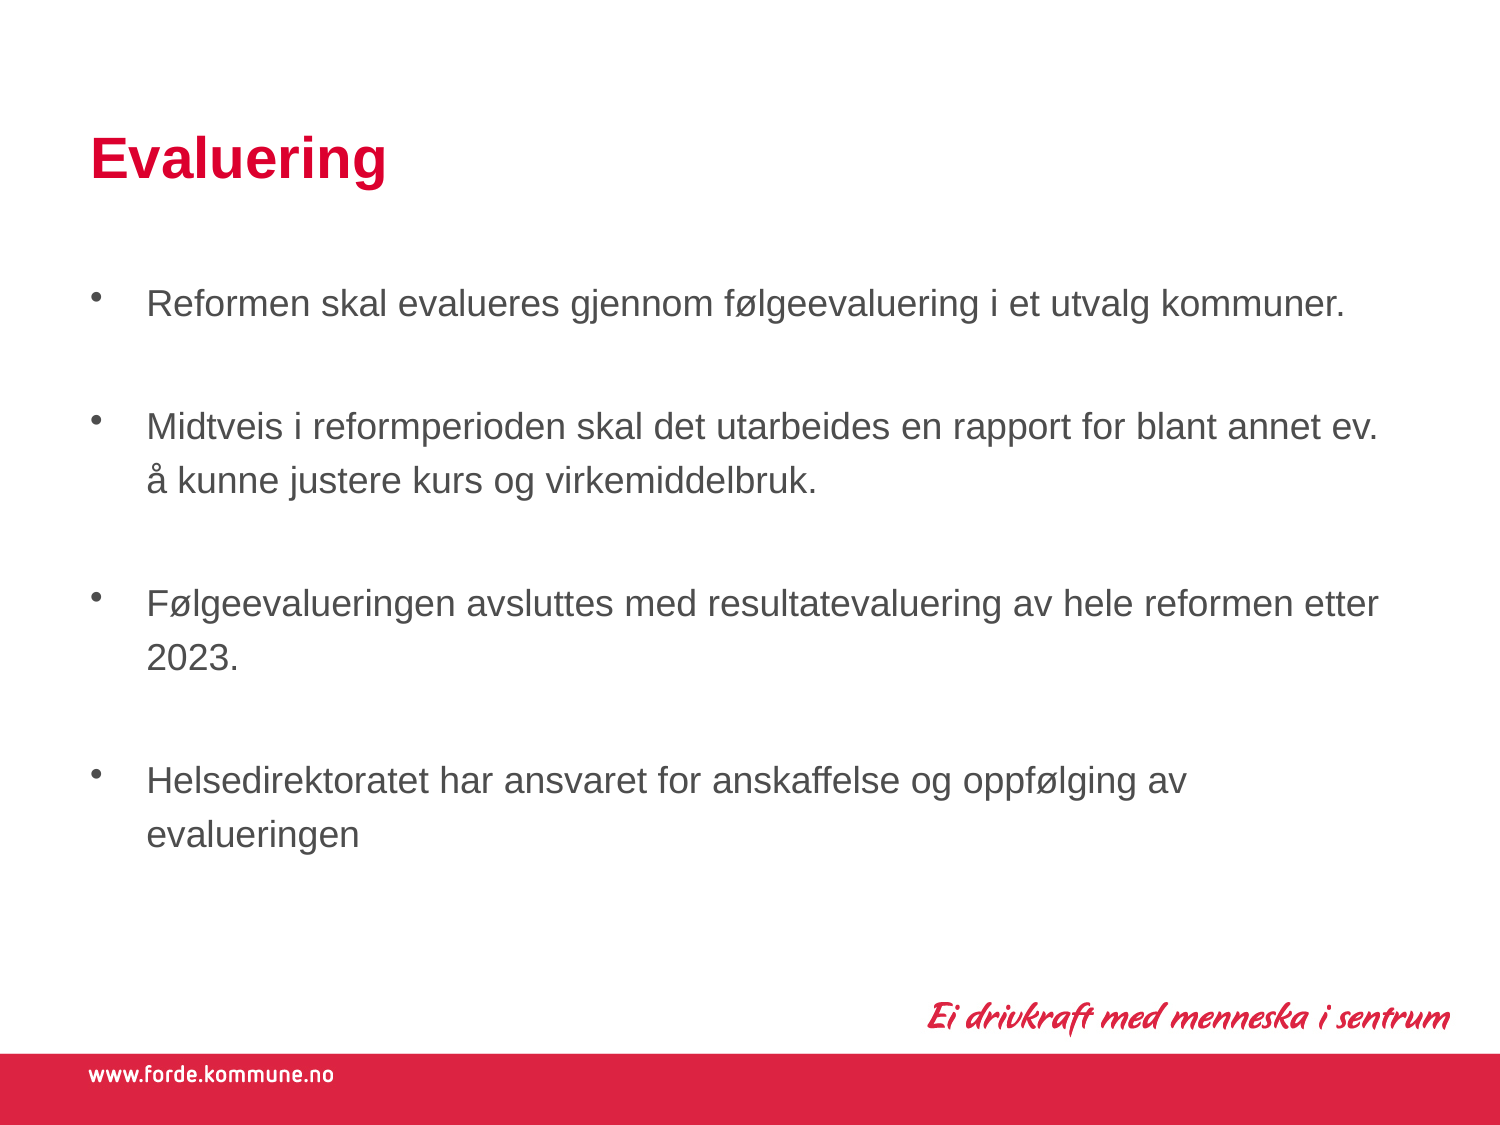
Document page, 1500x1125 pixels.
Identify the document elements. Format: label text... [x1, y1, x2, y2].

list Reformen skal evalueres gjennom følgeevaluering i et utvalg kommuner. Midtveis i reformperioden skal det utarbeides en rapport for blant annet ev. å kunne justere kurs og virkemiddelbruk. Følgeevalueringen avsluttes med resultatevaluering av hele reformen etter 2023. Helsedirektoratet har ansvaret for anskaffelse og oppfølging av evalueringen [75, 262, 1425, 1005]
title Evaluering [75, 78, 1425, 232]
picture [0, 1002, 1500, 1125]
